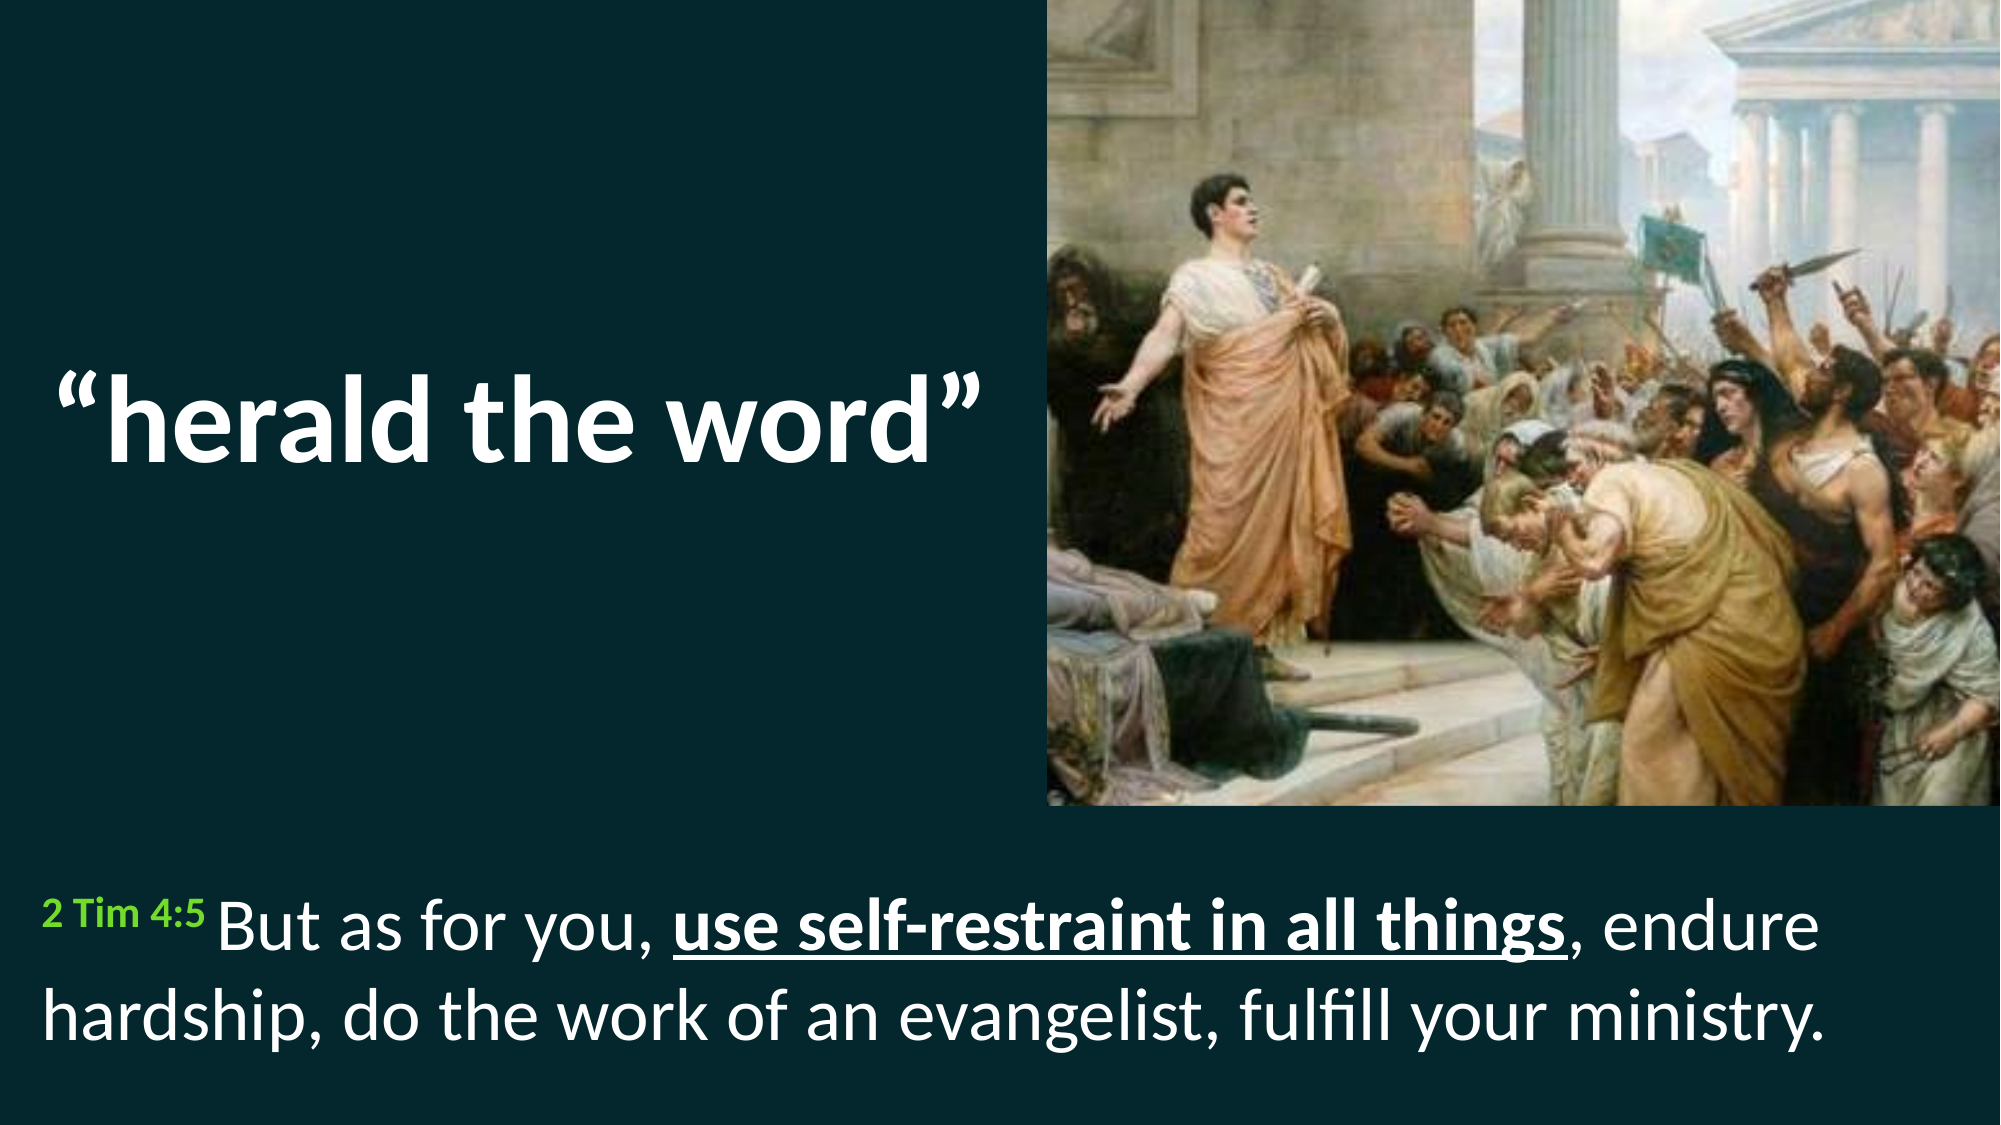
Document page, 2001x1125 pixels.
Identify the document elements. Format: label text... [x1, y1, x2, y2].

text_box “herald the word” [35, 329, 1039, 495]
picture [1047, 0, 2000, 845]
text_box 2 Tim 4:5 But as for you, use self-restraint in all things, endure hardship, do the work of an evangelist, fulfill your ministry. [25, 805, 2000, 1125]
